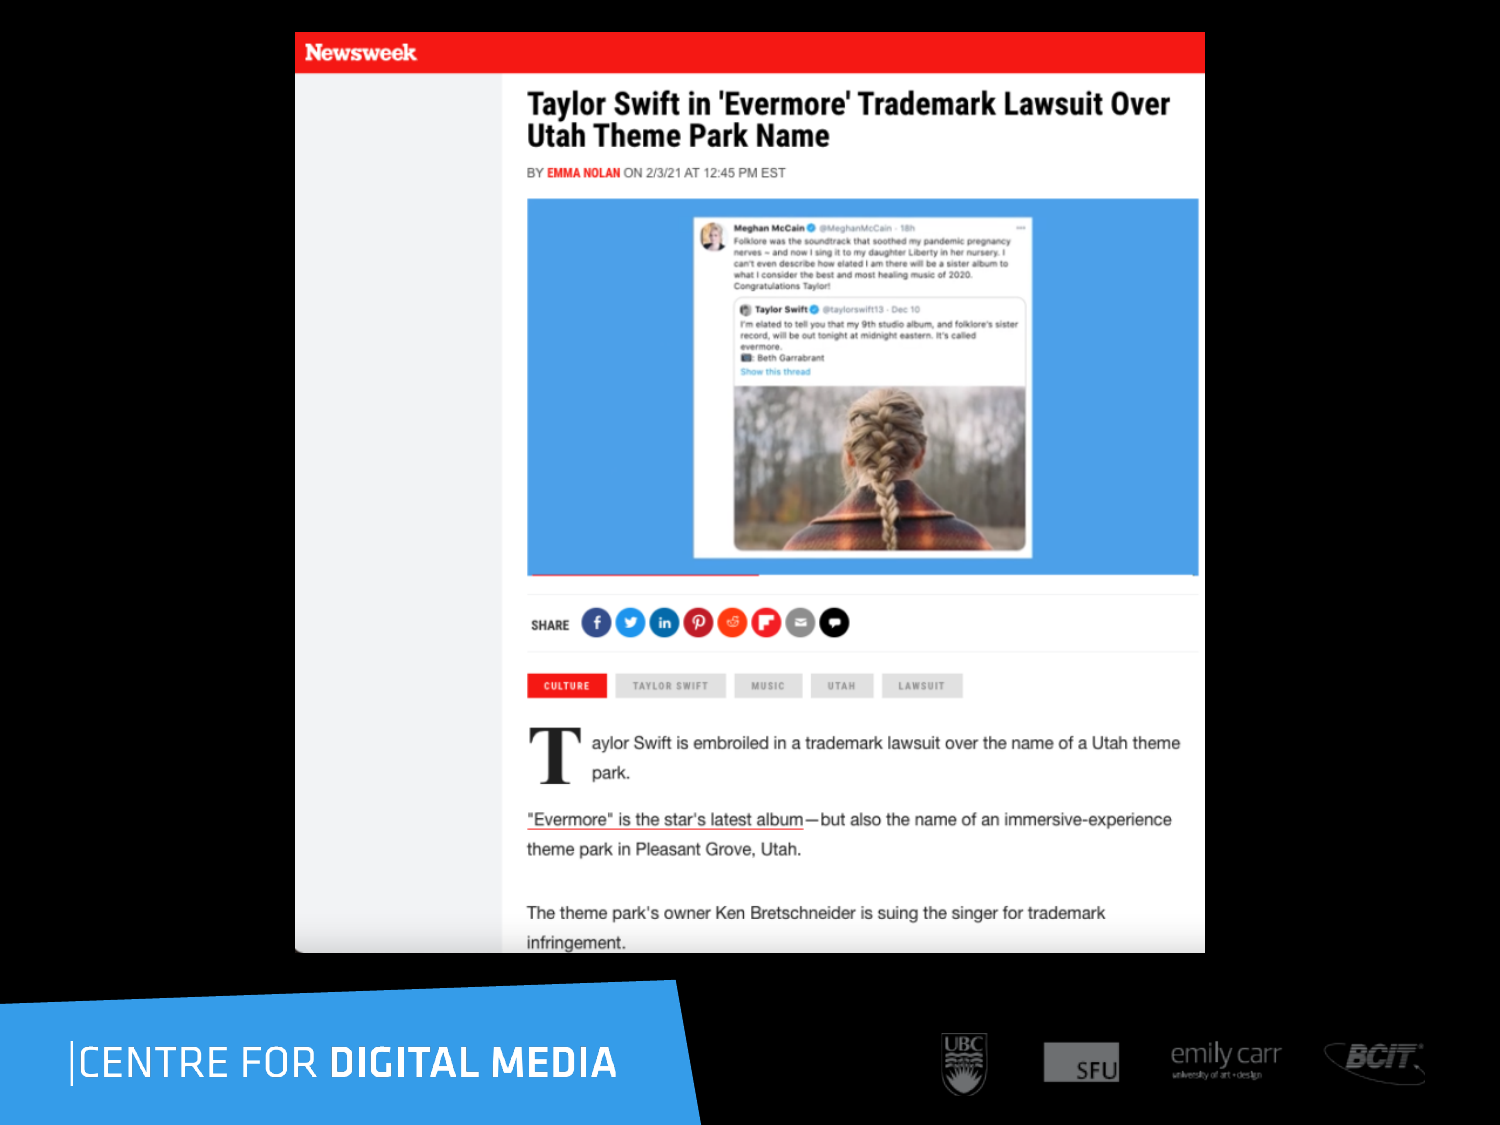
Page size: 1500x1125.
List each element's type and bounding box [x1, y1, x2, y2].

picture [294, 32, 1205, 954]
